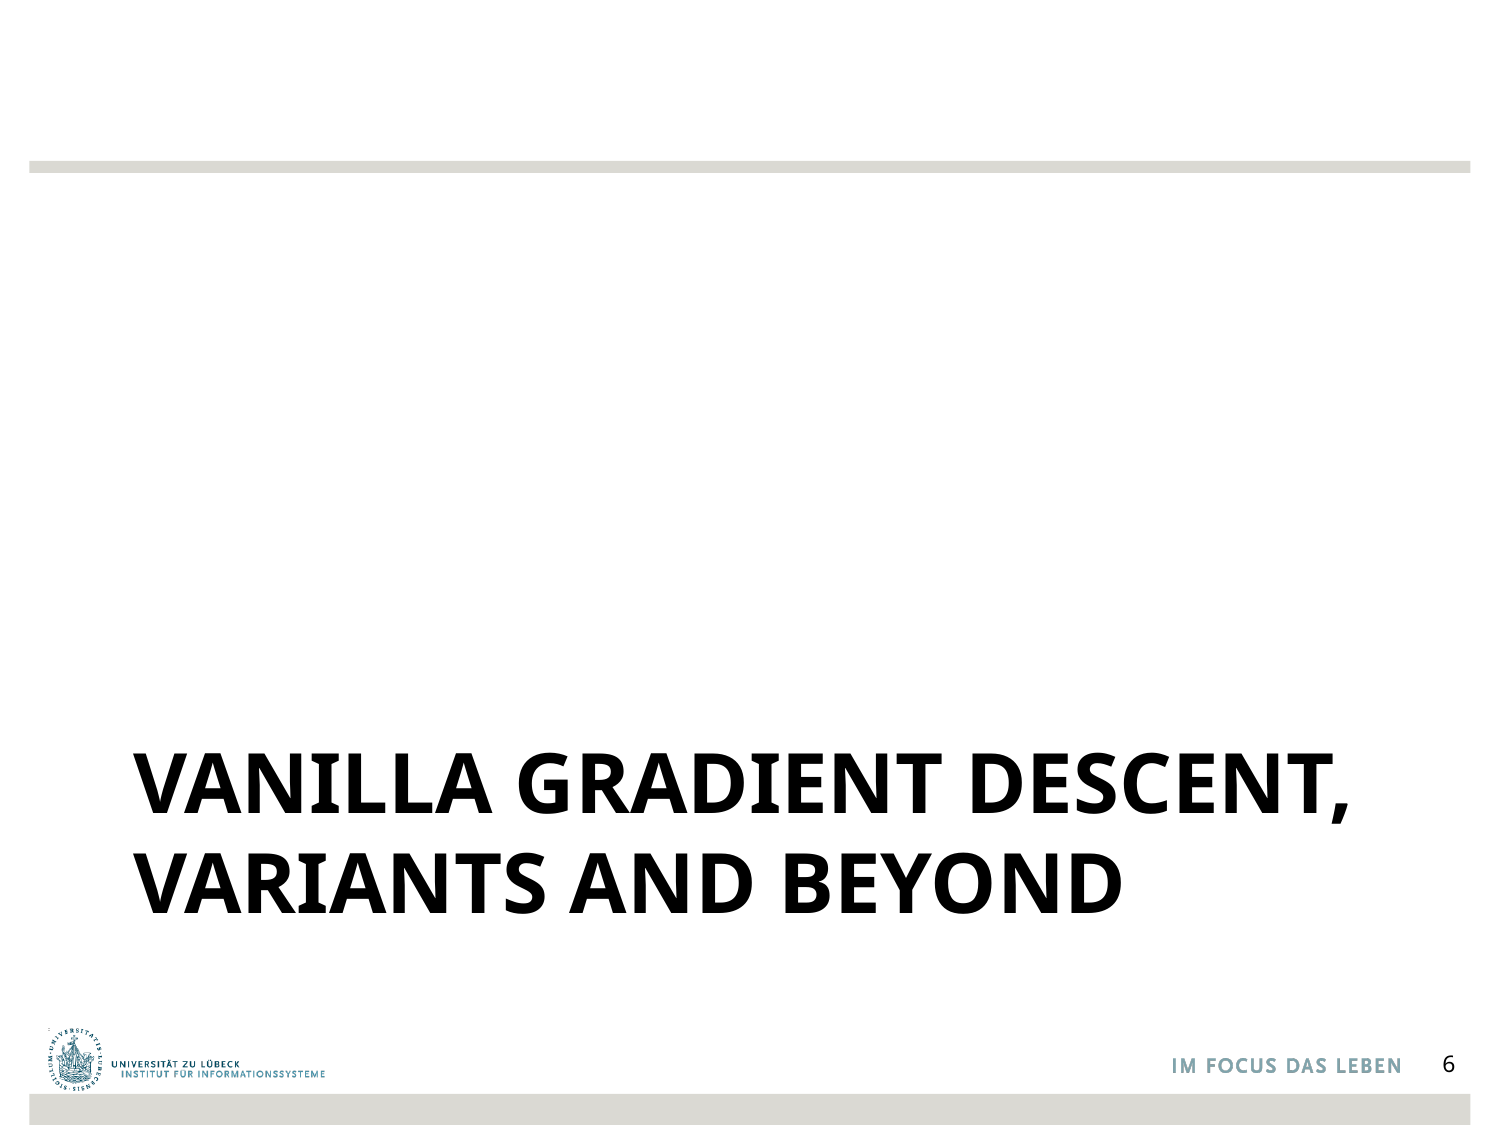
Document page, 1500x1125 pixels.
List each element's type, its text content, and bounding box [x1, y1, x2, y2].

picture [1173, 1058, 1305, 1073]
title VanilLa Gradient DESCENT, Variants anD BEyond [118, 722, 1394, 947]
slide_number 6 [1305, 1050, 1471, 1083]
